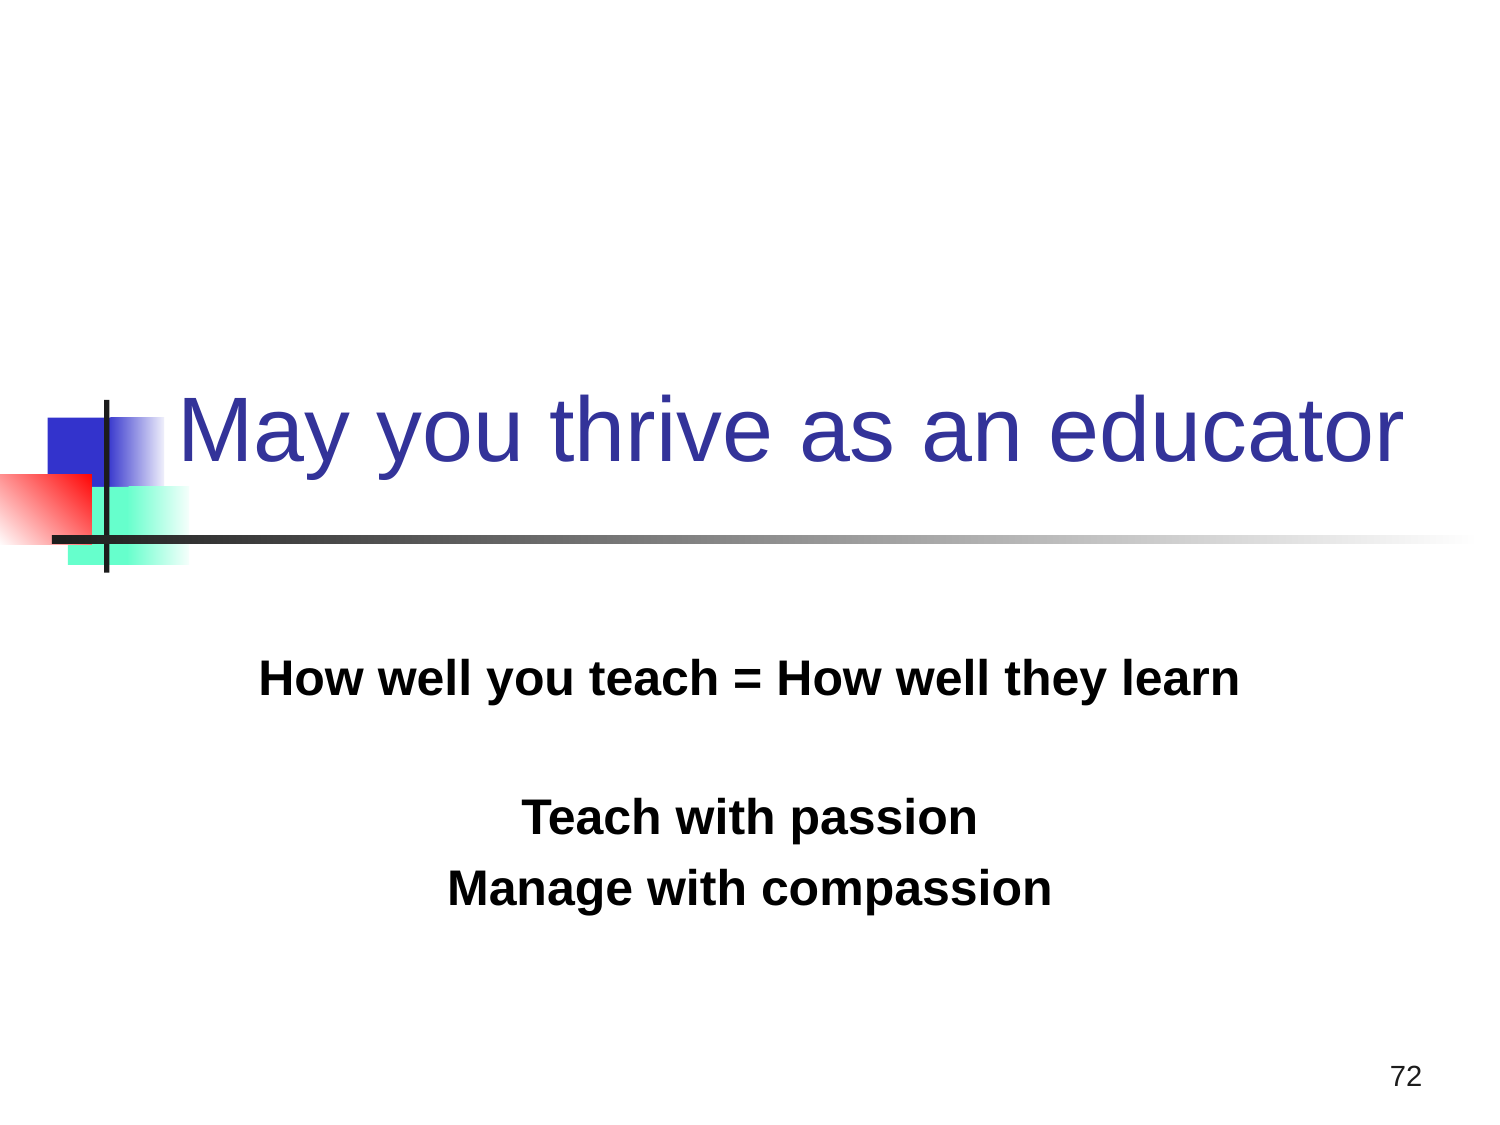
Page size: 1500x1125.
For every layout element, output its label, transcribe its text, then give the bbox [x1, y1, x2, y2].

title May you thrive as an educator [162, 299, 1438, 488]
subtitle How well you teach = How well they learn Teach with passion Manage with compassion [225, 637, 1275, 925]
slide_number 72 [1124, 1024, 1438, 1101]
